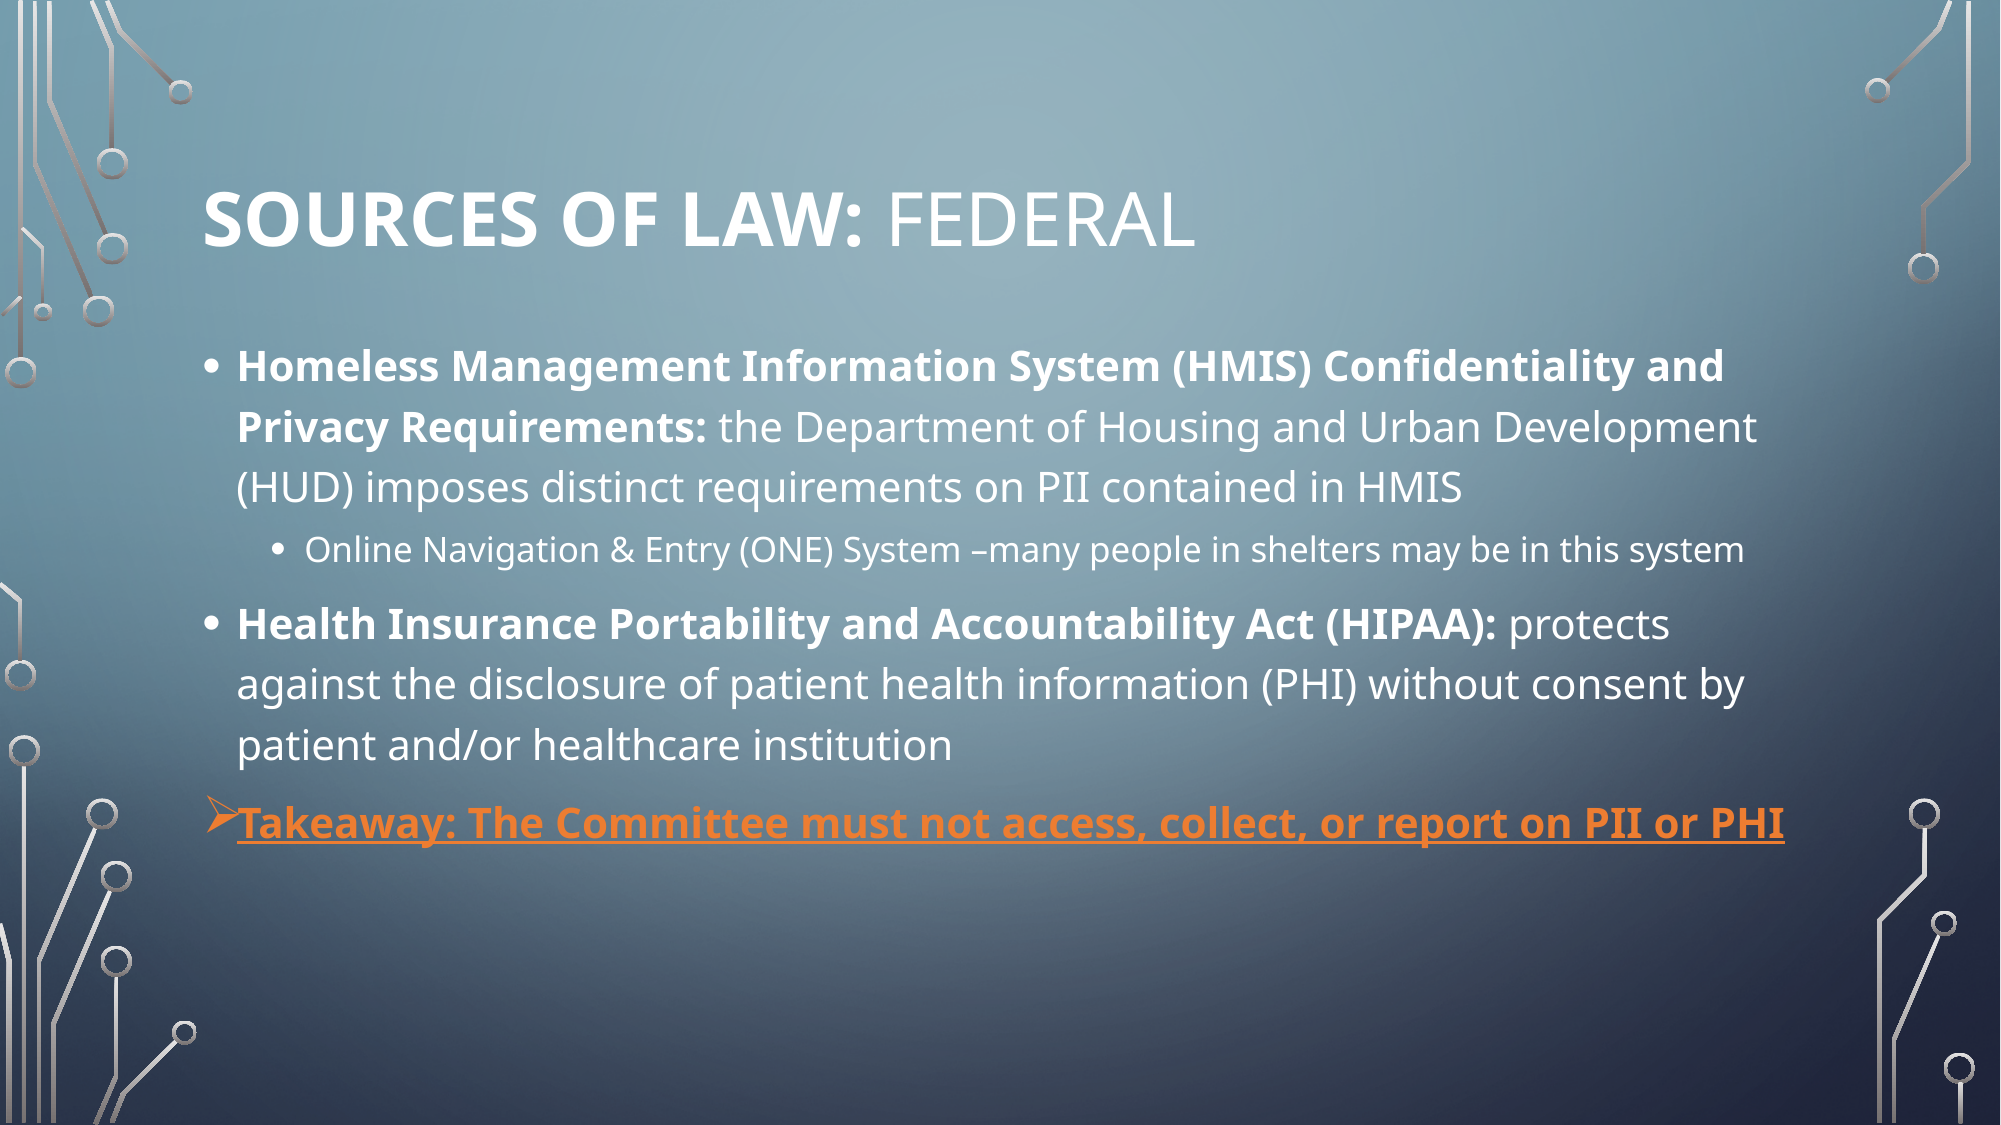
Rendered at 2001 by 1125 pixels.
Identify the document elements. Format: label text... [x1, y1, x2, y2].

title Sources of Law: Federal [187, 101, 1813, 322]
list Homeless Management Information System (HMIS) Confidentiality and Privacy Requirements: the Department of Housing and Urban Development (HUD) imposes distinct requirements on PII contained in HMIS Online Navigation & Entry (ONE) System –many people in shelters may be in this system Health Insurance Portability and Accountability Act (HIPAA): protects against the disclosure of patient health information (PHI) without consent by patient and/or healthcare institution Takeaway: The Committee must not access, collect, or report on PII or PHI [187, 322, 1813, 904]
